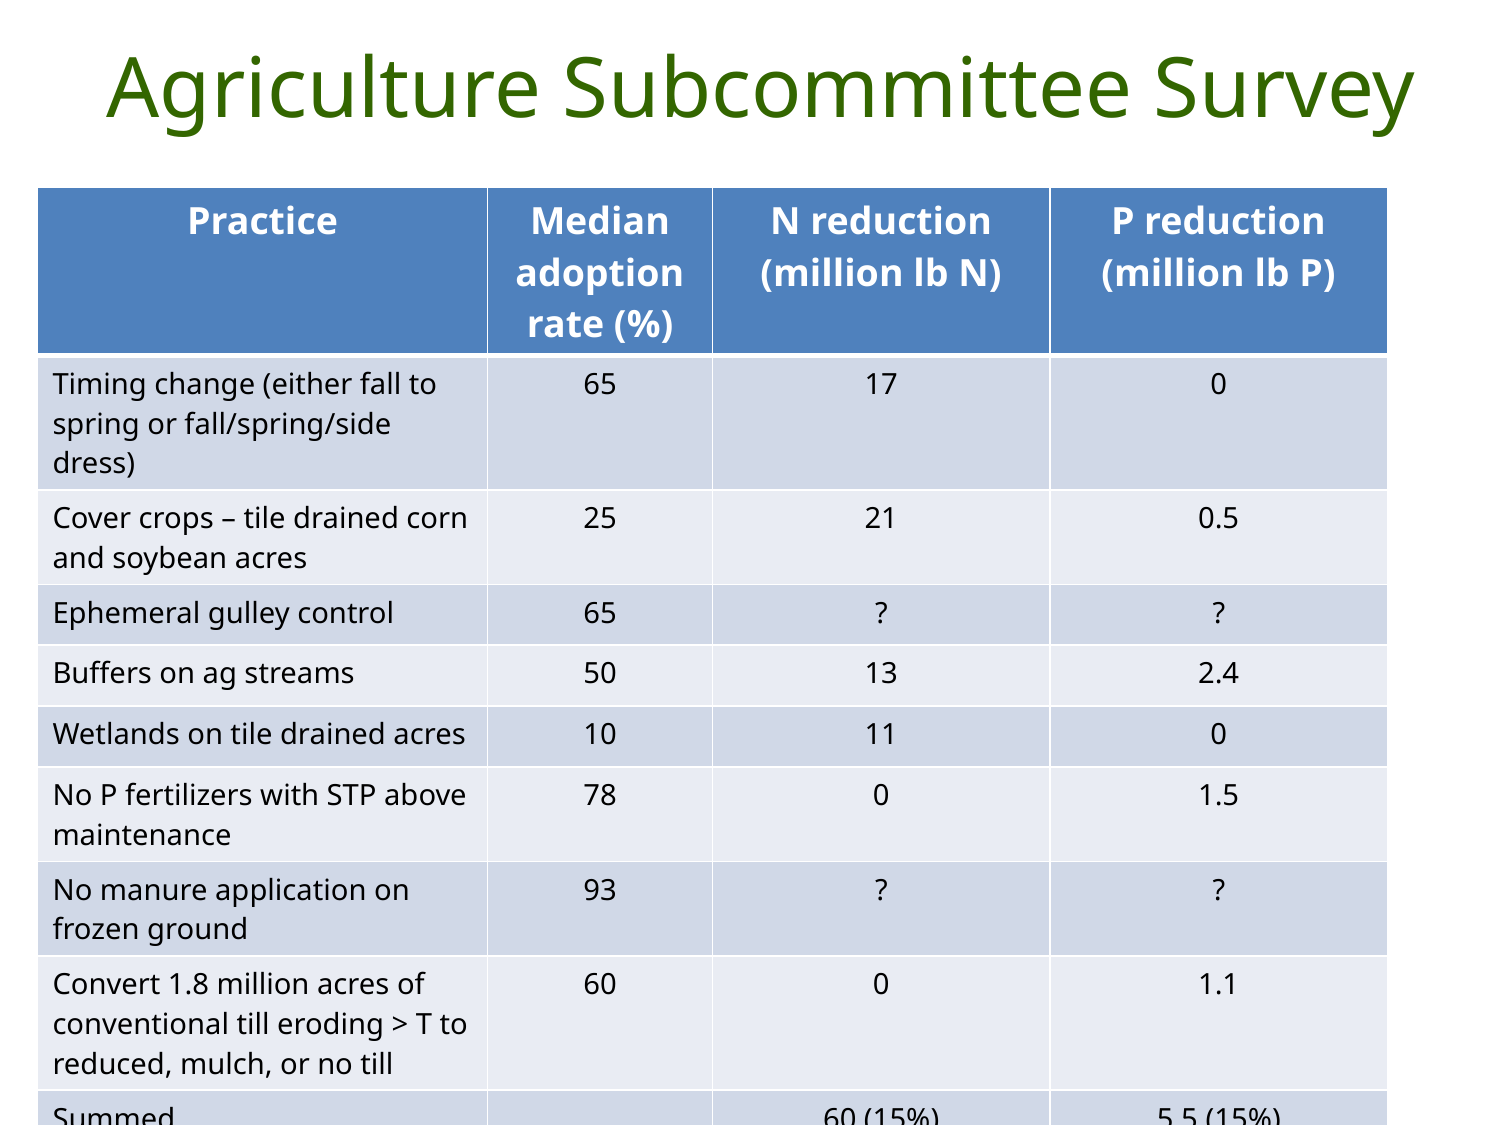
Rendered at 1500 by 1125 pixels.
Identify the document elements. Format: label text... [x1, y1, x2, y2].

table_cell 0.5 [1051, 491, 1387, 584]
table_cell 60 (15%) [713, 1091, 1049, 1125]
table_cell 1.5 [1051, 768, 1387, 861]
table_cell No P fertilizers with STP above maintenance [38, 768, 487, 861]
table_cell Buffers on ag streams [38, 646, 487, 705]
table_cell ? [1051, 862, 1387, 955]
table_cell ? [713, 862, 1049, 955]
title Agriculture Subcommittee Survey [17, 24, 1500, 143]
table_cell 65 [488, 358, 712, 489]
table_header Practice [38, 188, 487, 353]
table_cell Ephemeral gulley control [38, 585, 487, 644]
table_cell ? [1051, 585, 1387, 644]
table_header P reduction (million lb P) [1051, 188, 1387, 353]
table_cell Convert 1.8 million acres of conventional till eroding > T to reduced, mulch, or no till [38, 957, 487, 1089]
table_cell 78 [488, 768, 712, 861]
table_cell 2.4 [1051, 646, 1387, 705]
table_cell 5.5 (15%) [1051, 1091, 1387, 1125]
table_cell No manure application on frozen ground [38, 862, 487, 955]
table_cell 11 [713, 707, 1049, 766]
table_cell Cover crops – tile drained corn and soybean acres [38, 491, 487, 584]
table_cell Summed [38, 1091, 487, 1125]
table_cell 0 [1051, 358, 1387, 489]
table_cell 60 [488, 957, 712, 1089]
table_cell 1.1 [1051, 957, 1387, 1089]
table_cell Wetlands on tile drained acres [38, 707, 487, 766]
table_cell 10 [488, 707, 712, 766]
table_cell 93 [488, 862, 712, 955]
table_cell 13 [713, 646, 1049, 705]
table_cell 0 [713, 768, 1049, 861]
table_cell 25 [488, 491, 712, 584]
table_cell 0 [1051, 707, 1387, 766]
table_cell 17 [713, 358, 1049, 489]
table_cell Timing change (either fall to spring or fall/spring/side dress) [38, 358, 487, 489]
table_header N reduction (million lb N) [713, 188, 1049, 353]
table_cell ? [713, 585, 1049, 644]
table_cell 21 [713, 491, 1049, 584]
table_cell 65 [488, 585, 712, 644]
table_cell [488, 1091, 712, 1125]
table_cell 50 [488, 646, 712, 705]
table_cell 0 [713, 957, 1049, 1089]
table_header Median adoption rate (%) [488, 188, 712, 353]
